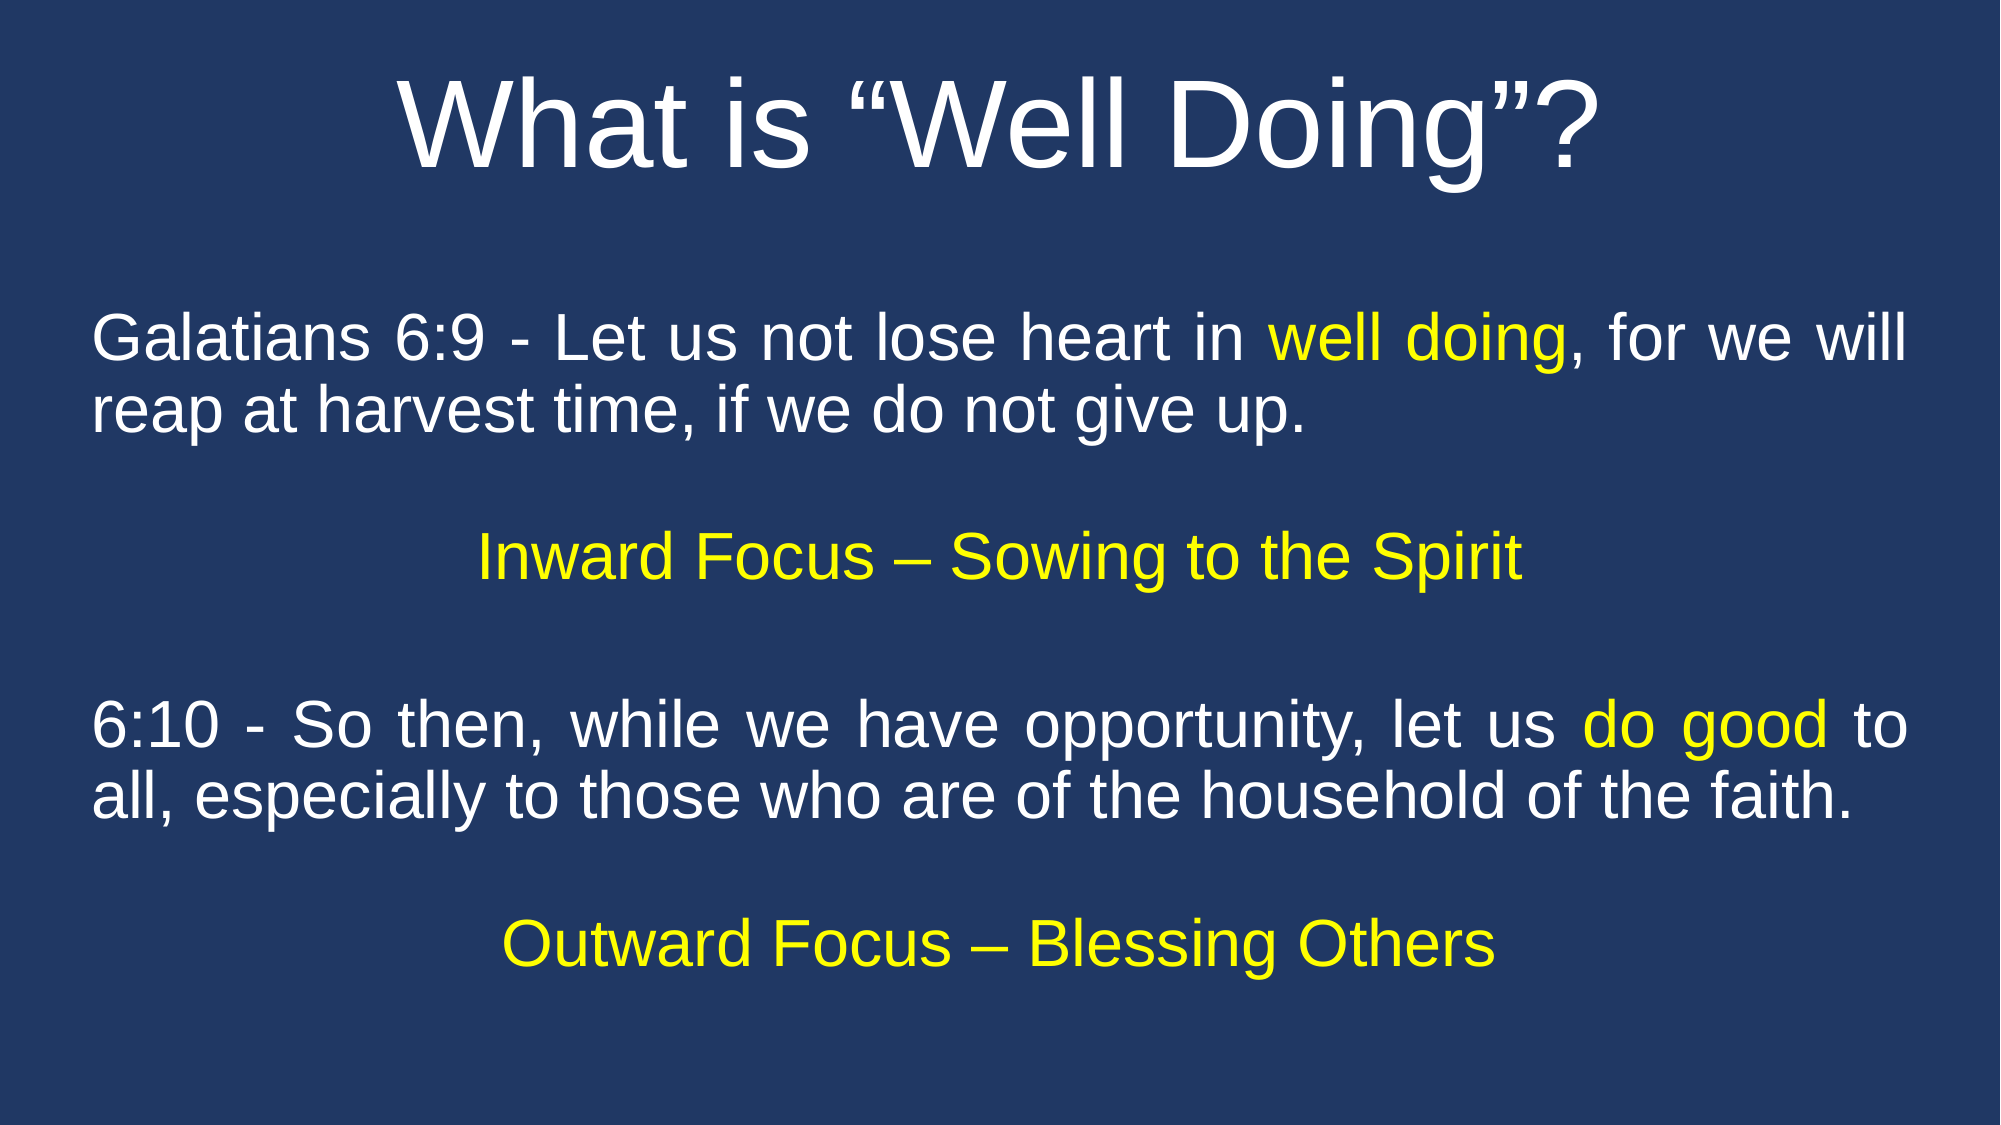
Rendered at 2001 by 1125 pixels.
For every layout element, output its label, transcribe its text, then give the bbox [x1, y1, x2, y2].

subtitle Galatians 6:9 - Let us not lose heart in well doing, for we will reap at harvest time, if we do not give up. Inward Focus – Sowing to the Spirit 6:10 - So then, while we have opportunity, let us do good to all, especially to those who are of the household of the faith. Outward Focus – Blessing Others [75, 294, 1925, 1025]
title What is “Well Doing”? [0, 34, 2000, 203]
